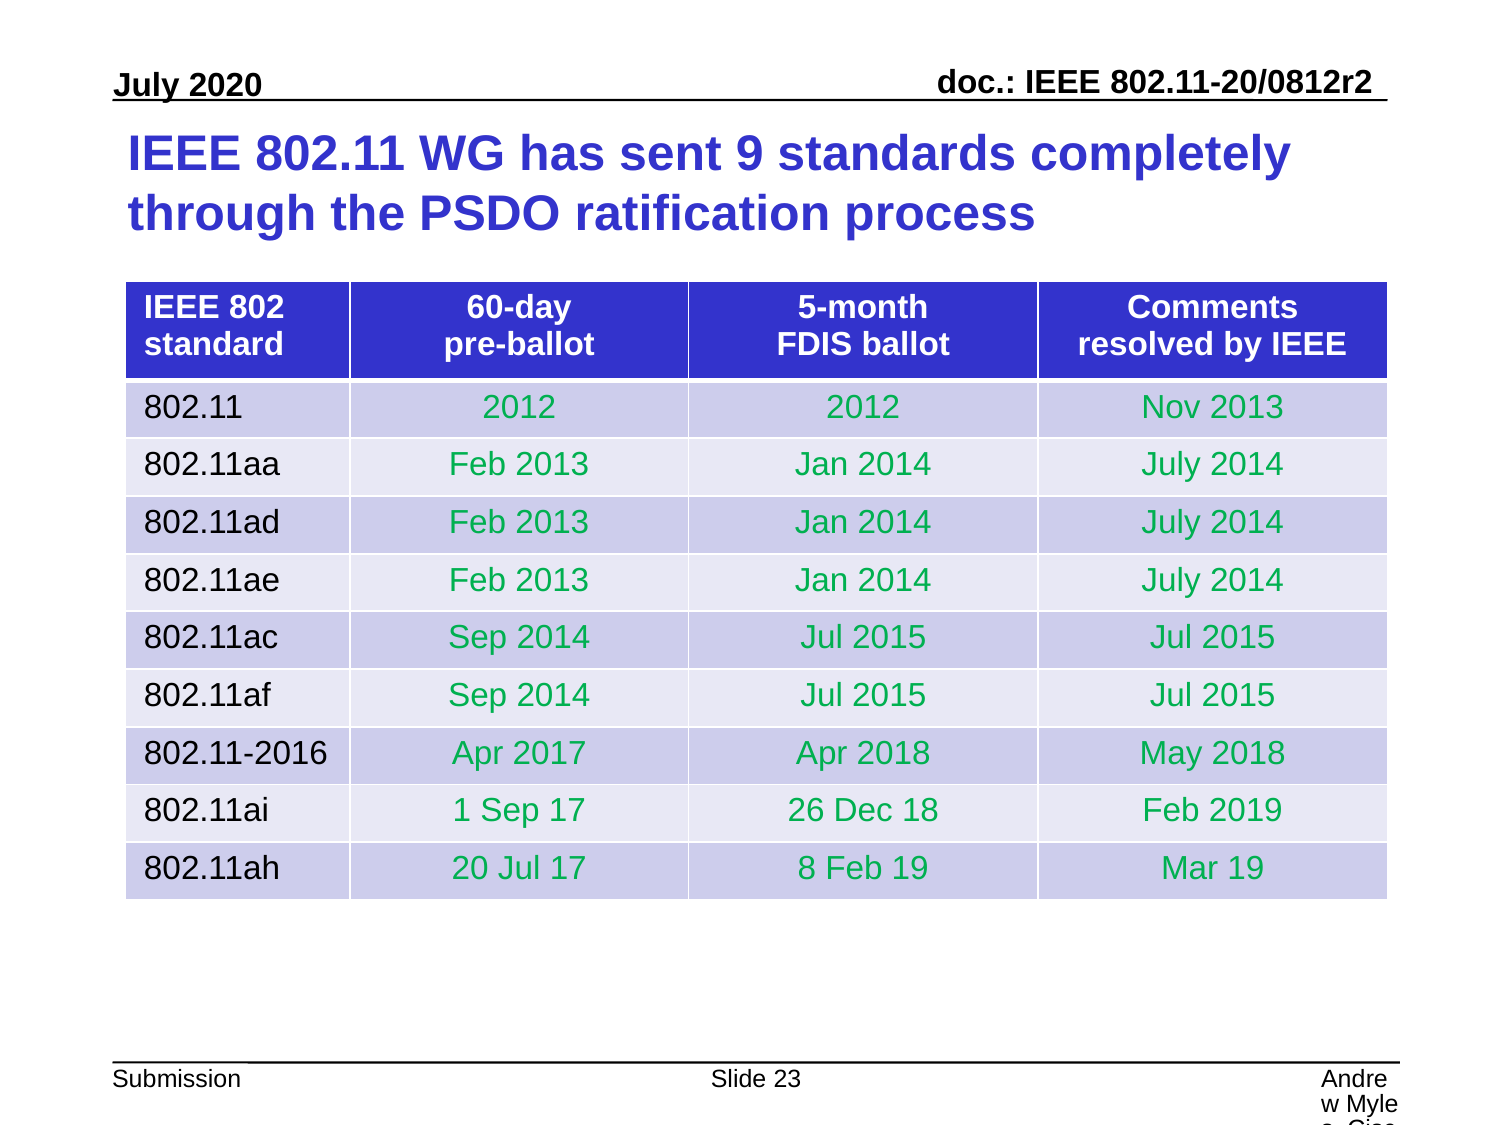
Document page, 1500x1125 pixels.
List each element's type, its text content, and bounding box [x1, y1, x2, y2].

table_cell Apr 2018 [689, 728, 1037, 784]
table_cell May 2018 [1039, 728, 1387, 784]
table_cell Feb 2013 [351, 555, 688, 610]
table_cell 8 Feb 19 [689, 843, 1037, 899]
table_cell 802.11ad [126, 497, 349, 553]
table_cell Feb 2019 [1039, 785, 1387, 841]
table_cell Jan 2014 [689, 439, 1037, 495]
table_cell Jan 2014 [689, 555, 1037, 610]
table_cell Nov 2013 [1039, 383, 1387, 437]
table_cell Apr 2017 [351, 728, 688, 784]
table_header IEEE 802 standard [126, 282, 349, 378]
table_cell July 2014 [1039, 555, 1387, 610]
table_cell 802.11 [126, 383, 349, 437]
table_cell 802.11aa [126, 439, 349, 495]
table_header 5-month FDIS ballot [689, 282, 1037, 378]
table_cell Mar 19 [1039, 843, 1387, 899]
table_cell Jul 2015 [1039, 670, 1387, 726]
table_cell July 2014 [1039, 497, 1387, 553]
table_cell 802.11-2016 [126, 728, 349, 784]
table_cell Sep 2014 [351, 670, 688, 726]
table_cell Sep 2014 [351, 612, 688, 668]
table_cell 802.11af [126, 670, 349, 726]
slide_number Slide 23 [709, 1061, 803, 1093]
table_cell Jul 2015 [1039, 612, 1387, 668]
table_cell July 2014 [1039, 439, 1387, 495]
table_cell 20 Jul 17 [351, 843, 688, 899]
table_cell Jul 2015 [689, 612, 1037, 668]
table_header Comments resolved by IEEE [1039, 282, 1387, 378]
table_cell 802.11ae [126, 555, 349, 610]
footer Andrew Myles, Cisco [1320, 1061, 1402, 1093]
title IEEE 802.11 WG has sent 9 standards completely through the PSDO ratification process [112, 112, 1388, 288]
table_cell 2012 [351, 383, 688, 437]
table_cell Jul 2015 [689, 670, 1037, 726]
table_cell 802.11ai [126, 785, 349, 841]
table_cell 802.11ac [126, 612, 349, 668]
table_cell 802.11ah [126, 843, 349, 899]
table_cell 2012 [689, 383, 1037, 437]
table_cell 1 Sep 17 [351, 785, 688, 841]
table_cell Jan 2014 [689, 497, 1037, 553]
table_cell 26 Dec 18 [689, 785, 1037, 841]
table_cell Feb 2013 [351, 439, 688, 495]
table_cell Feb 2013 [351, 497, 688, 553]
table_header 60-day pre-ballot [351, 282, 688, 378]
